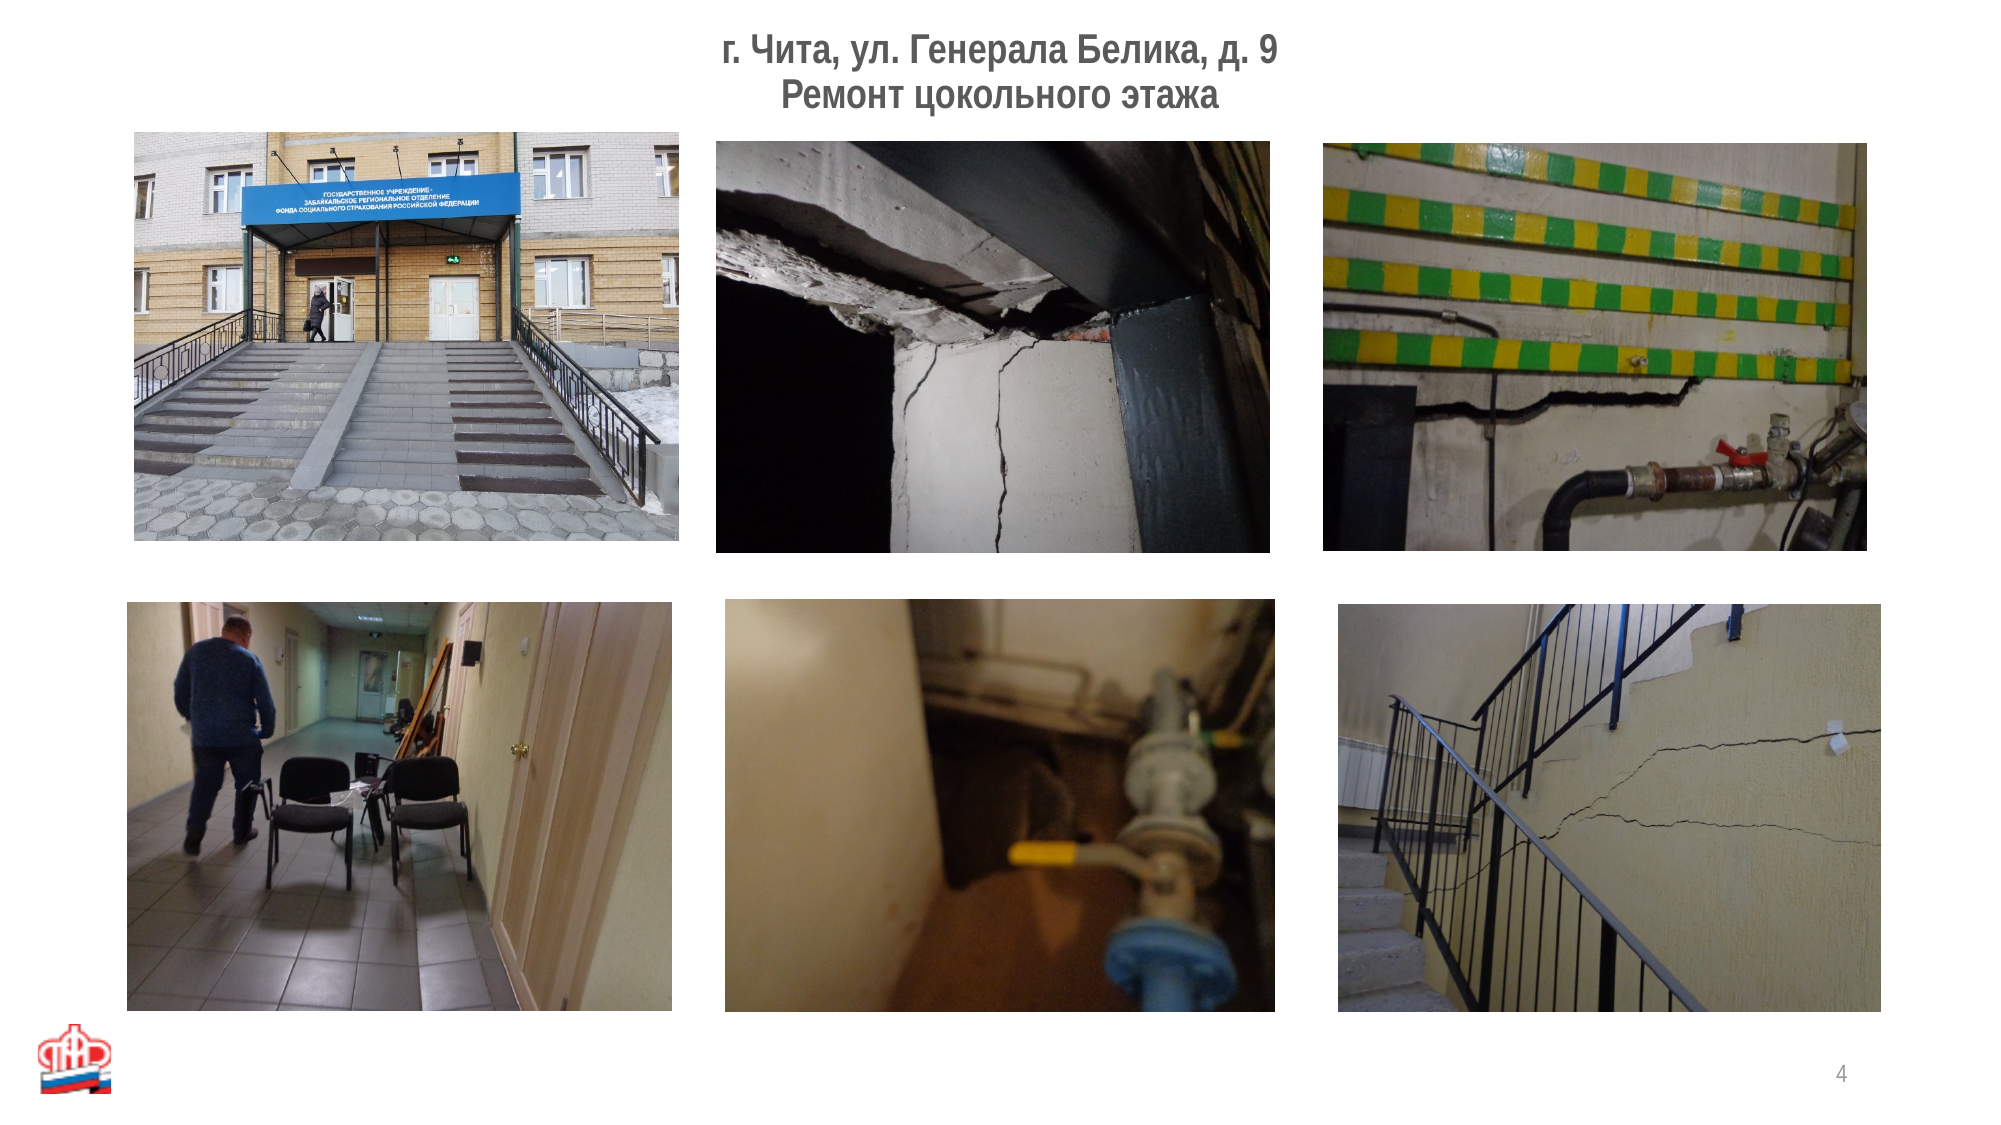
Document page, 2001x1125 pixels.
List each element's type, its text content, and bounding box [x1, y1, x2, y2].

slide_number 4 [1412, 1042, 1863, 1103]
picture [134, 132, 679, 541]
picture [1338, 604, 1881, 1012]
picture [716, 141, 1270, 553]
text_box г. Чита, ул. Генерала Белика, д. 9 Ремонт цокольного этажа [0, 20, 2000, 198]
picture [127, 602, 672, 1011]
picture [1323, 143, 1867, 551]
picture [725, 599, 1275, 1012]
